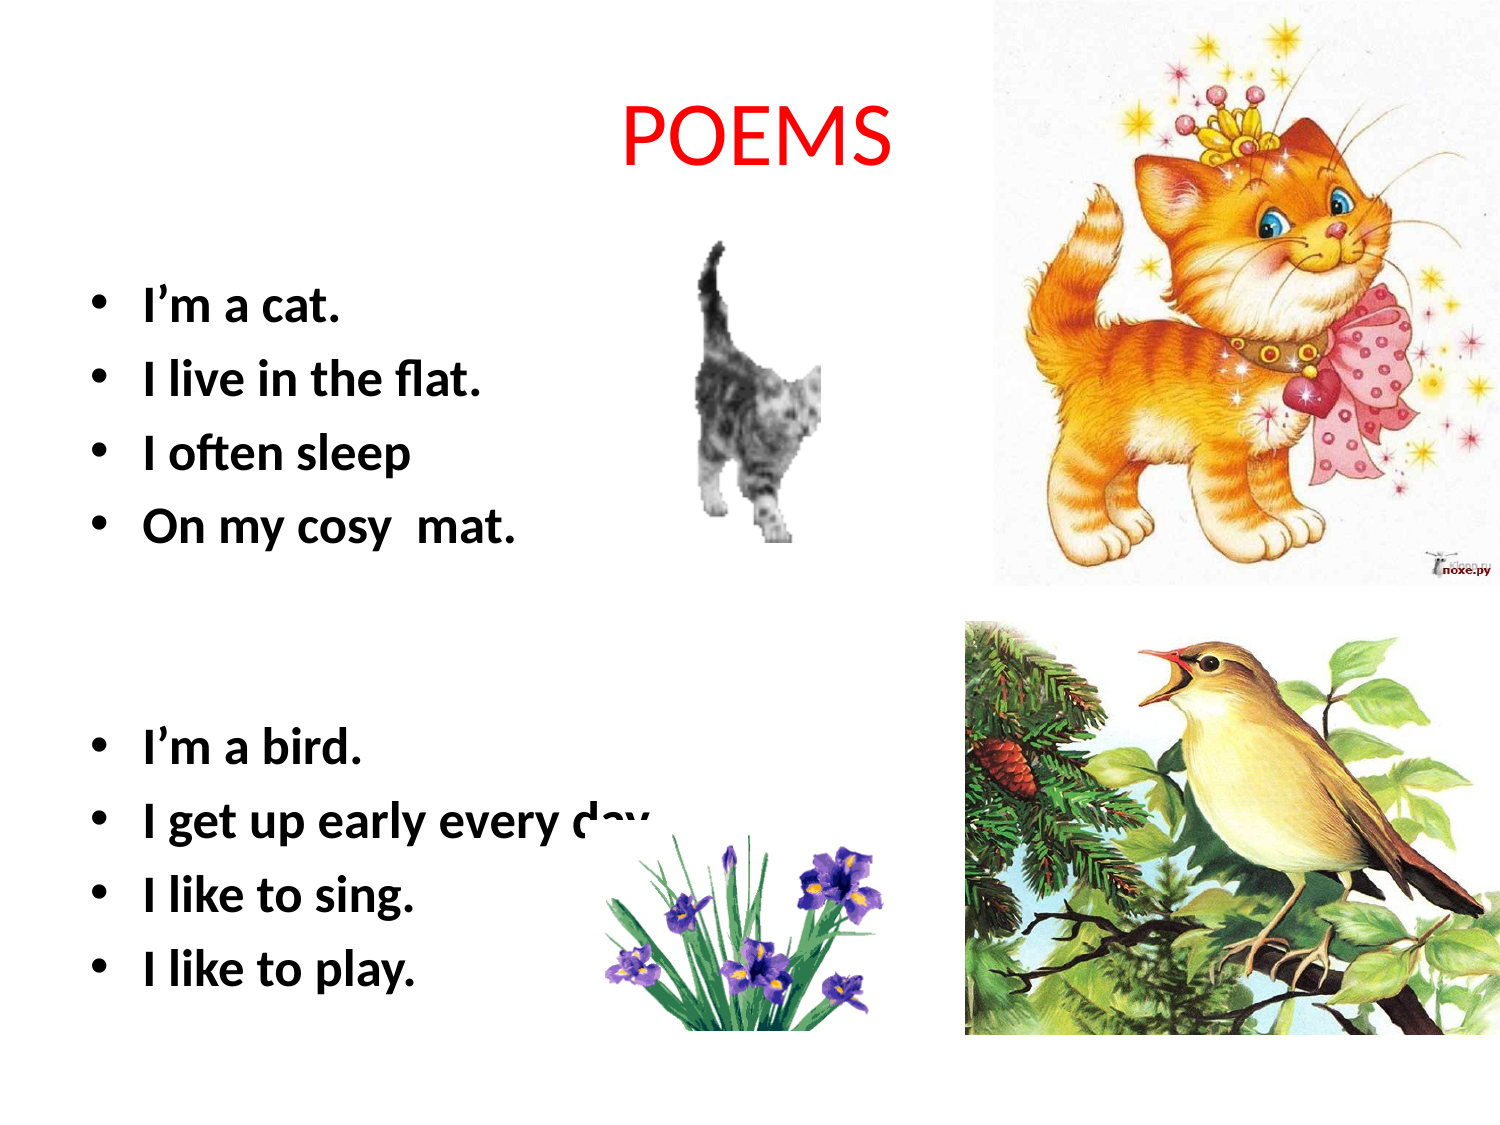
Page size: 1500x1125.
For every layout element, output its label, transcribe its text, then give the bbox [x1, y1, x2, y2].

picture [679, 222, 821, 543]
list I’m a cat. I live in the flat. I often sleep On my cosy mat. I’m a bird. I get up early every day. I like to sing. I like to play. [75, 262, 1425, 1005]
title POEMS [82, 35, 987, 223]
picture [585, 820, 906, 1031]
picture [992, 0, 1500, 587]
picture [965, 620, 1500, 1036]
